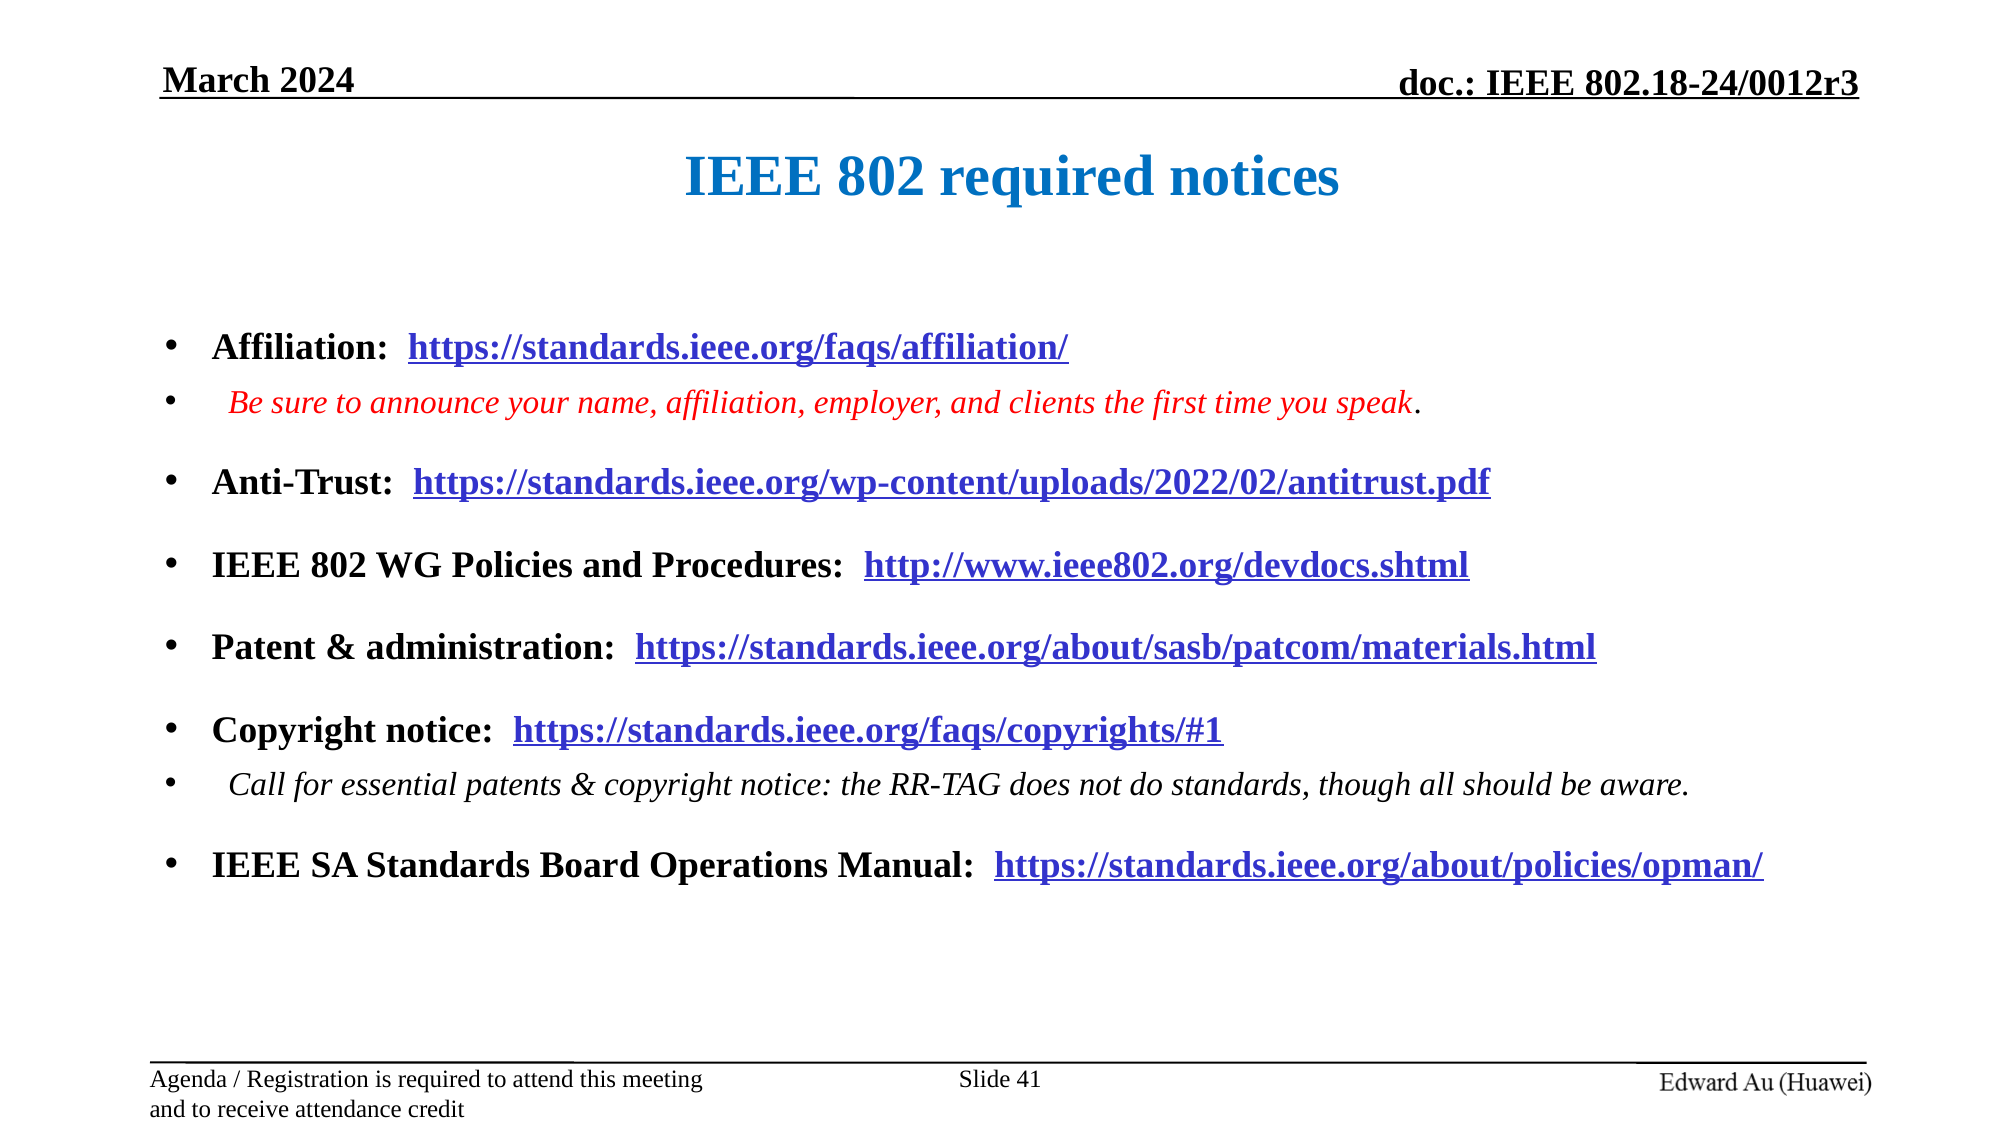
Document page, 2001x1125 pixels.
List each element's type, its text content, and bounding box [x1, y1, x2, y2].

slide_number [162, 54, 526, 99]
text_box Affiliation: https://standards.ieee.org/faqs/affiliation/ Be sure to announce your name, affiliation, employer, and clients the first time you speak. Anti-Trust: https://standards.ieee.org/wp-content/uploads/2022/02/antitrust.pdf IEEE 802 WG Policies and Procedures: http://www.ieee802.org/devdocs.shtml Patent & administration: https://standards.ieee.org/about/sasb/patcom/materials.html Copyright notice: https://standards.ieee.org/faqs/copyrights/#1 Call for essential patents & copyright notice: the RR-TAG does not do standards, though all should be aware. IEEE SA Standards Board Operations Manual: https://standards.ieee.org/about/policies/opman/ [149, 262, 1875, 1028]
picture [1174, 1058, 1887, 1113]
slide_number Slide 41 [925, 1061, 1076, 1123]
title IEEE 802 required notices [162, 99, 1864, 246]
